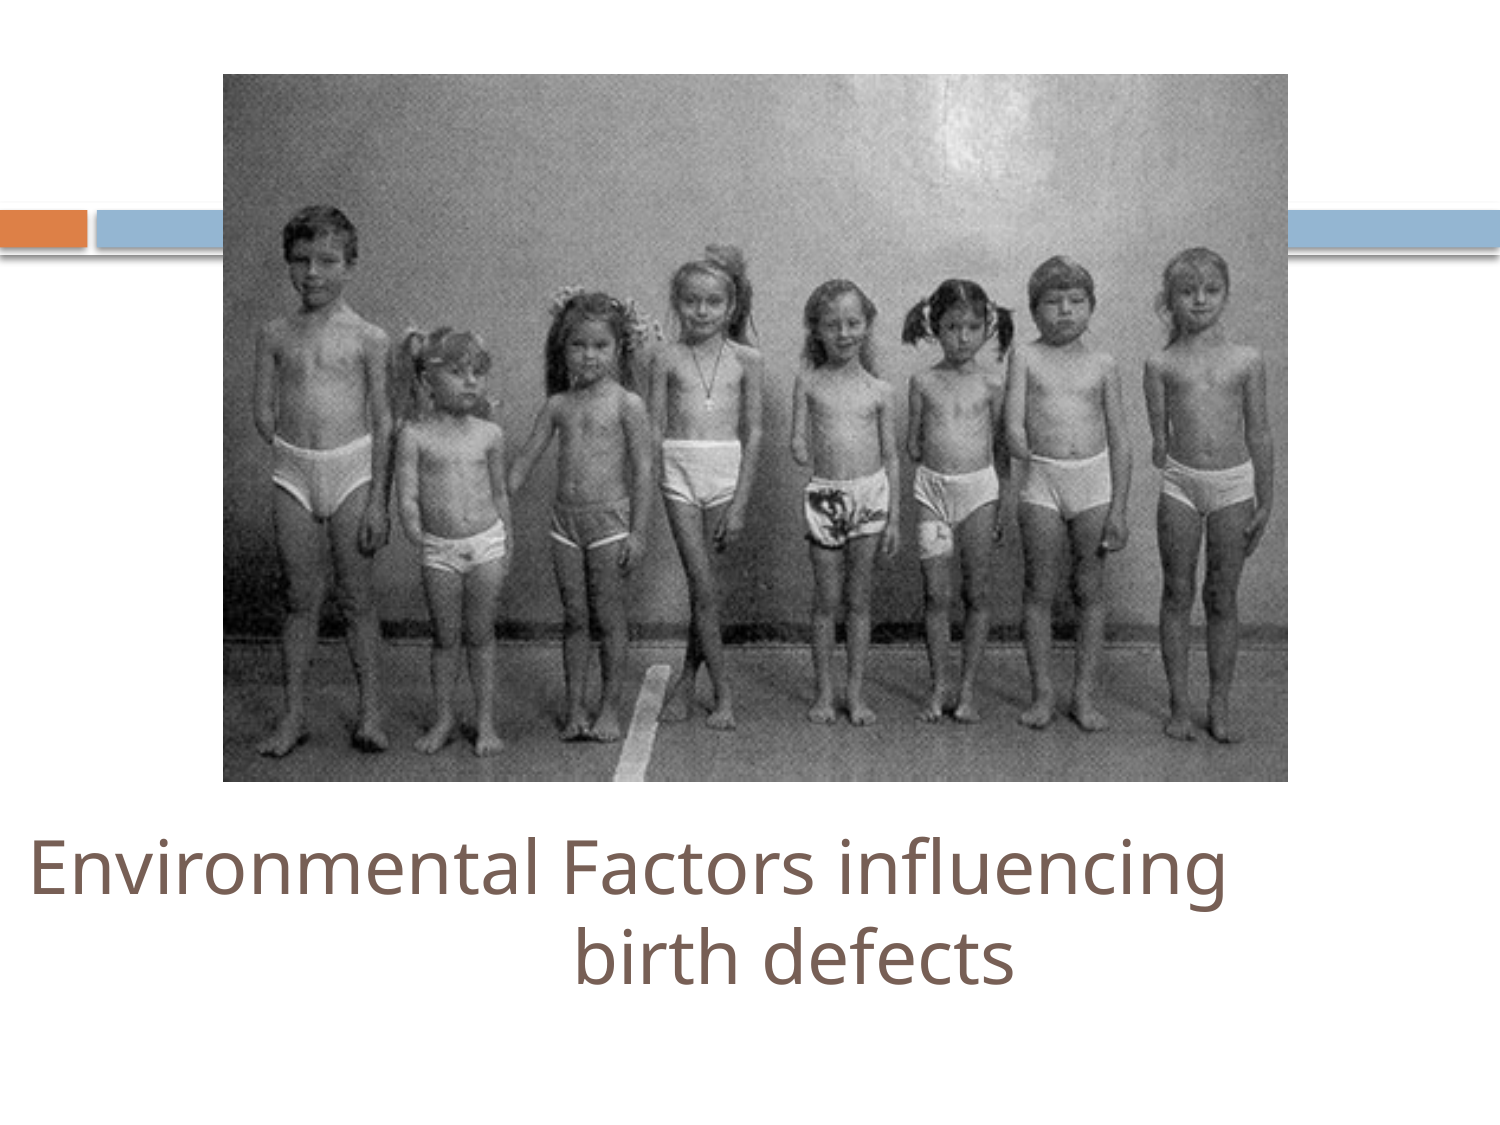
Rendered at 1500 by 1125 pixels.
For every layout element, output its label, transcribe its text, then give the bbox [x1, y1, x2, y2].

text_box Environmental Factors influencing birth defects [5, 812, 1500, 1008]
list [223, 74, 1288, 783]
